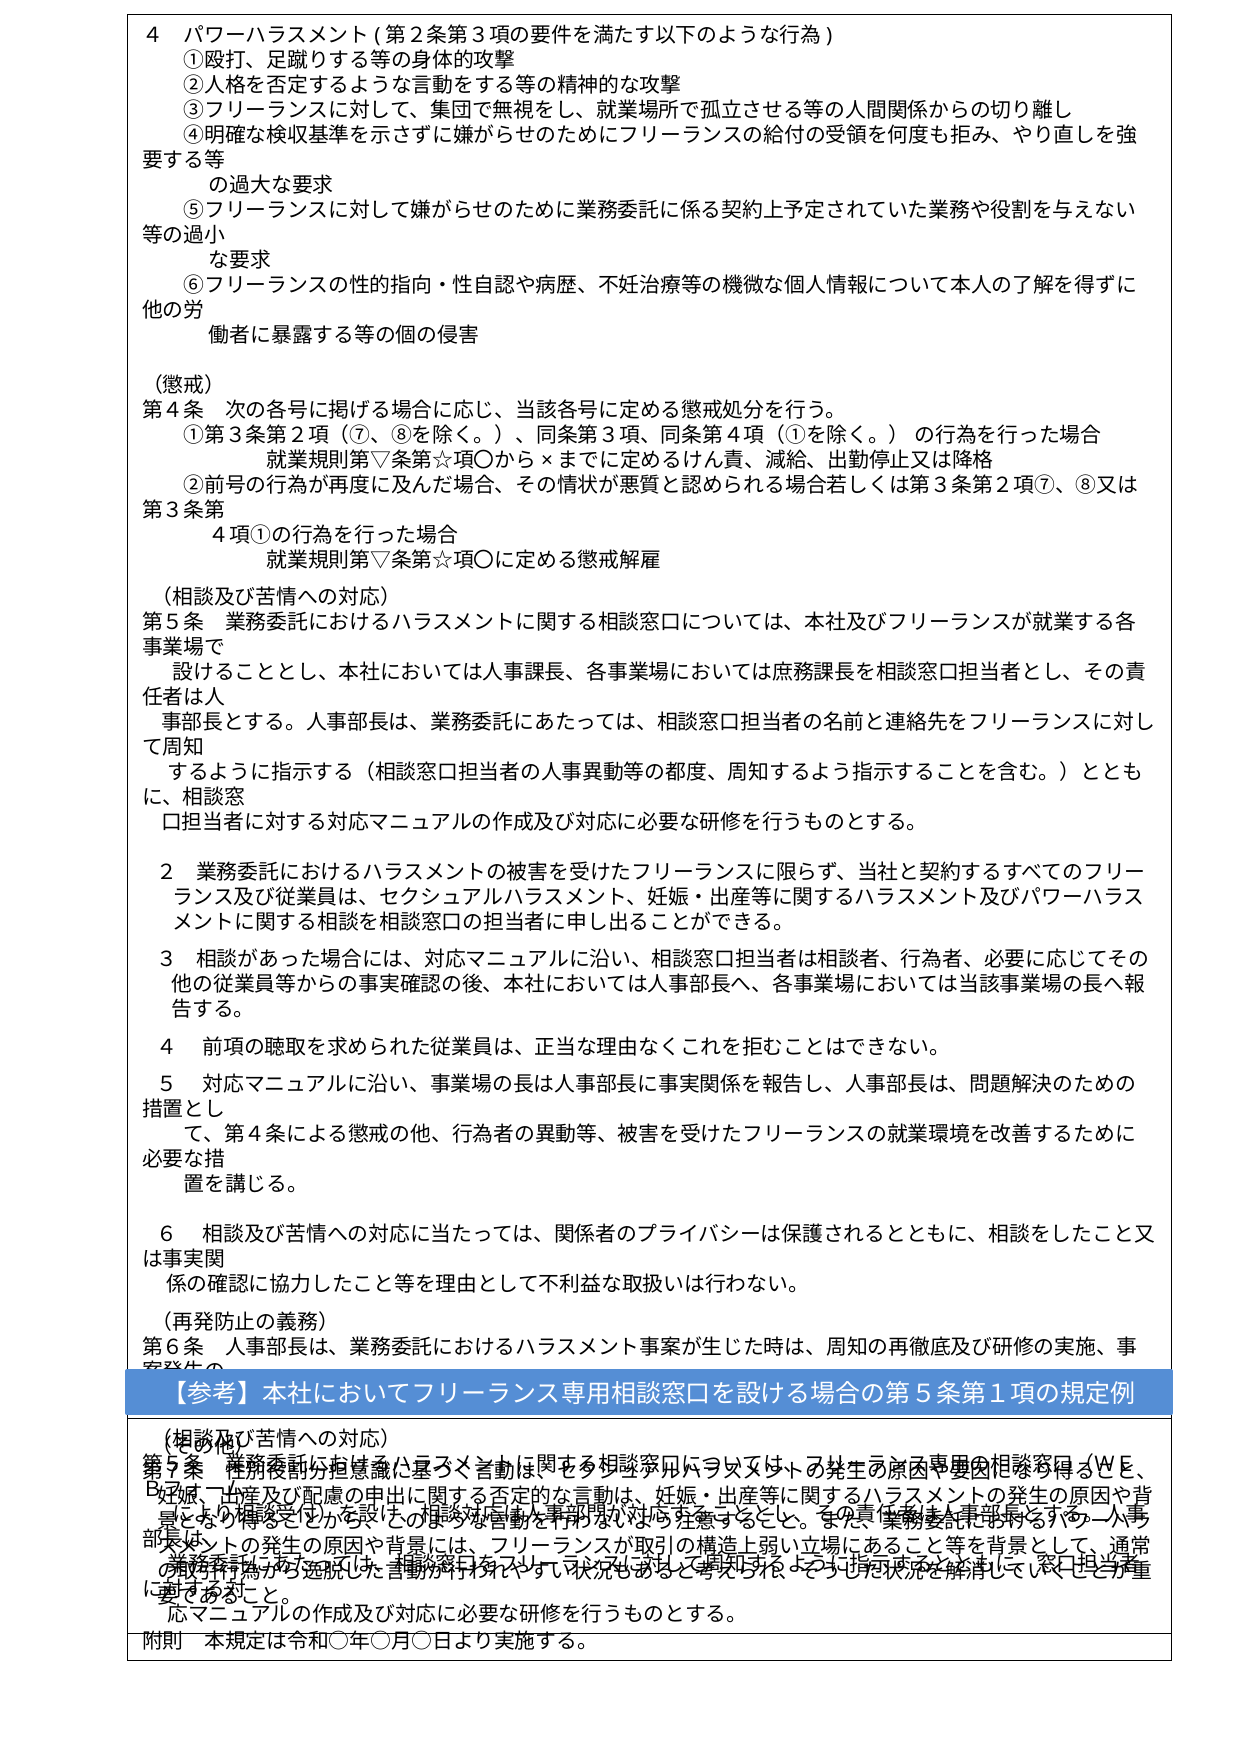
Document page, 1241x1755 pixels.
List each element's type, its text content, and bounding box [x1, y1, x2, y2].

text_box 【参考】本社においてフリーランス専用相談窓口を設ける場合の第５条第１項の規定例 [125, 1369, 1173, 1415]
text_box ４ パワーハラスメント(第２条第３項の要件を満たす以下のような行為) ①殴打、足蹴りする等の身体的攻撃 ②人格を否定するような言動をする等の精神的な攻撃 ③フリーランスに対して、集団で無視をし、就業場所で孤立させる等の人間関係からの切り離し ④明確な検収基準を示さずに嫌がらせのためにフリーランスの給付の受領を何度も拒み、やり直しを強要する等 の過大な要求 ⑤フリーランスに対して嫌がらせのために業務委託に係る契約上予定されていた業務や役割を与えない等の過小 な要求 ⑥フリーランスの性的指向・性自認や病歴、不妊治療等の機微な個人情報について本人の了解を得ずに他の労 働者に暴露する等の個の侵害 （懲戒） 第４条 次の各号に掲げる場合に応じ、当該各号に定める懲戒処分を行う。 ①第３条第２項（⑦、⑧を除く。）、同条第３項、同条第４項（①を除く。） の行為を行った場合 就業規則第▽条第☆項〇から×までに定めるけん責、減給、出勤停止又は降格 ②前号の行為が再度に及んだ場合、その情状が悪質と認められる場合若しくは第３条第２項⑦、⑧又は第３条第 ４項①の行為を行った場合 就業規則第▽条第☆項〇に定める懲戒解雇 （相談及び苦情への対応） 第５条 業務委託におけるハラスメントに関する相談窓口については、本社及びフリーランスが就業する各事業場で 設けることとし、本社においては人事課長、各事業場においては庶務課長を相談窓口担当者とし、その責任者は人 事部長とする。人事部長は、業務委託にあたっては、相談窓口担当者の名前と連絡先をフリーランスに対して周知 するように指示する（相談窓口担当者の人事異動等の都度、周知するよう指示することを含む。）とともに、相談窓 口担当者に対する対応マニュアルの作成及び対応に必要な研修を行うものとする。 ２ 業務委託におけるハラスメントの被害を受けたフリーランスに限らず、当社と契約するすべてのフリーランス及び従業員は、セクシュアルハラスメント、妊娠・出産等に関するハラスメント及びパワーハラスメントに関する相談を相談窓口の担当者に申し出ることができる。 ３ 相談があった場合には、対応マニュアルに沿い、相談窓口担当者は相談者、行為者、必要に応じてその他の従業員等からの事実確認の後、本社においては人事部長へ、各事業場においては当該事業場の長へ報告する。 ４ 前項の聴取を求められた従業員は、正当な理由なくこれを拒むことはできない。 ５ 対応マニュアルに沿い、事業場の長は人事部長に事実関係を報告し、人事部長は、問題解決のための措置とし て、第４条による懲戒の他、行為者の異動等、被害を受けたフリーランスの就業環境を改善するために必要な措 置を講じる。 ６ 相談及び苦情への対応に当たっては、関係者のプライバシーは保護されるとともに、相談をしたこと又は事実関 係の確認に協力したこと等を理由として不利益な取扱いは行わない。 （再発防止の義務） 第６条 人事部長は、業務委託におけるハラスメント事案が生じた時は、周知の再徹底及び研修の実施、事案発生の 原因の分析等、適切な再発防止策を講じなければならない。 （その他） 第７条 性別役割分担意識に基づく言動は、セクシュアルハラスメントの発生の原因や要因になり得ること、妊娠、出産及び配慮の申出に関する否定的な言動は、妊娠・出産等に関するハラスメントの発生の原因や背景となり得ることから、このような言動を行わないよう注意すること。また、業務委託におけるパワーハラスメントの発生の原因や背景には、フリーランスが取引の構造上弱い立場にあること等を背景として、通常の取引行為から逸脱した言動が行われやすい状況もあると考えられ、そうした状況を解消していくことが重要であること。 附則 本規定は令和○年○月○日より実施する。 [127, 14, 1172, 1369]
text_box （相談及び苦情への対応） 第５条 業務委託におけるハラスメントに関する相談窓口については、フリーランス専用の相談窓口（ＷＥＢフォーム により相談受付）を設け、相談対応は人事部門が対応することとし、その責任者は人事部長とする。人事部長は、 業務委託にあたっては、相談窓口をフリーランスに対して周知するように指示するとともに、窓口担当者に対する対 応マニュアルの作成及び対応に必要な研修を行うものとする。 [127, 1418, 1172, 1634]
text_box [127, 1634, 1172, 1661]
